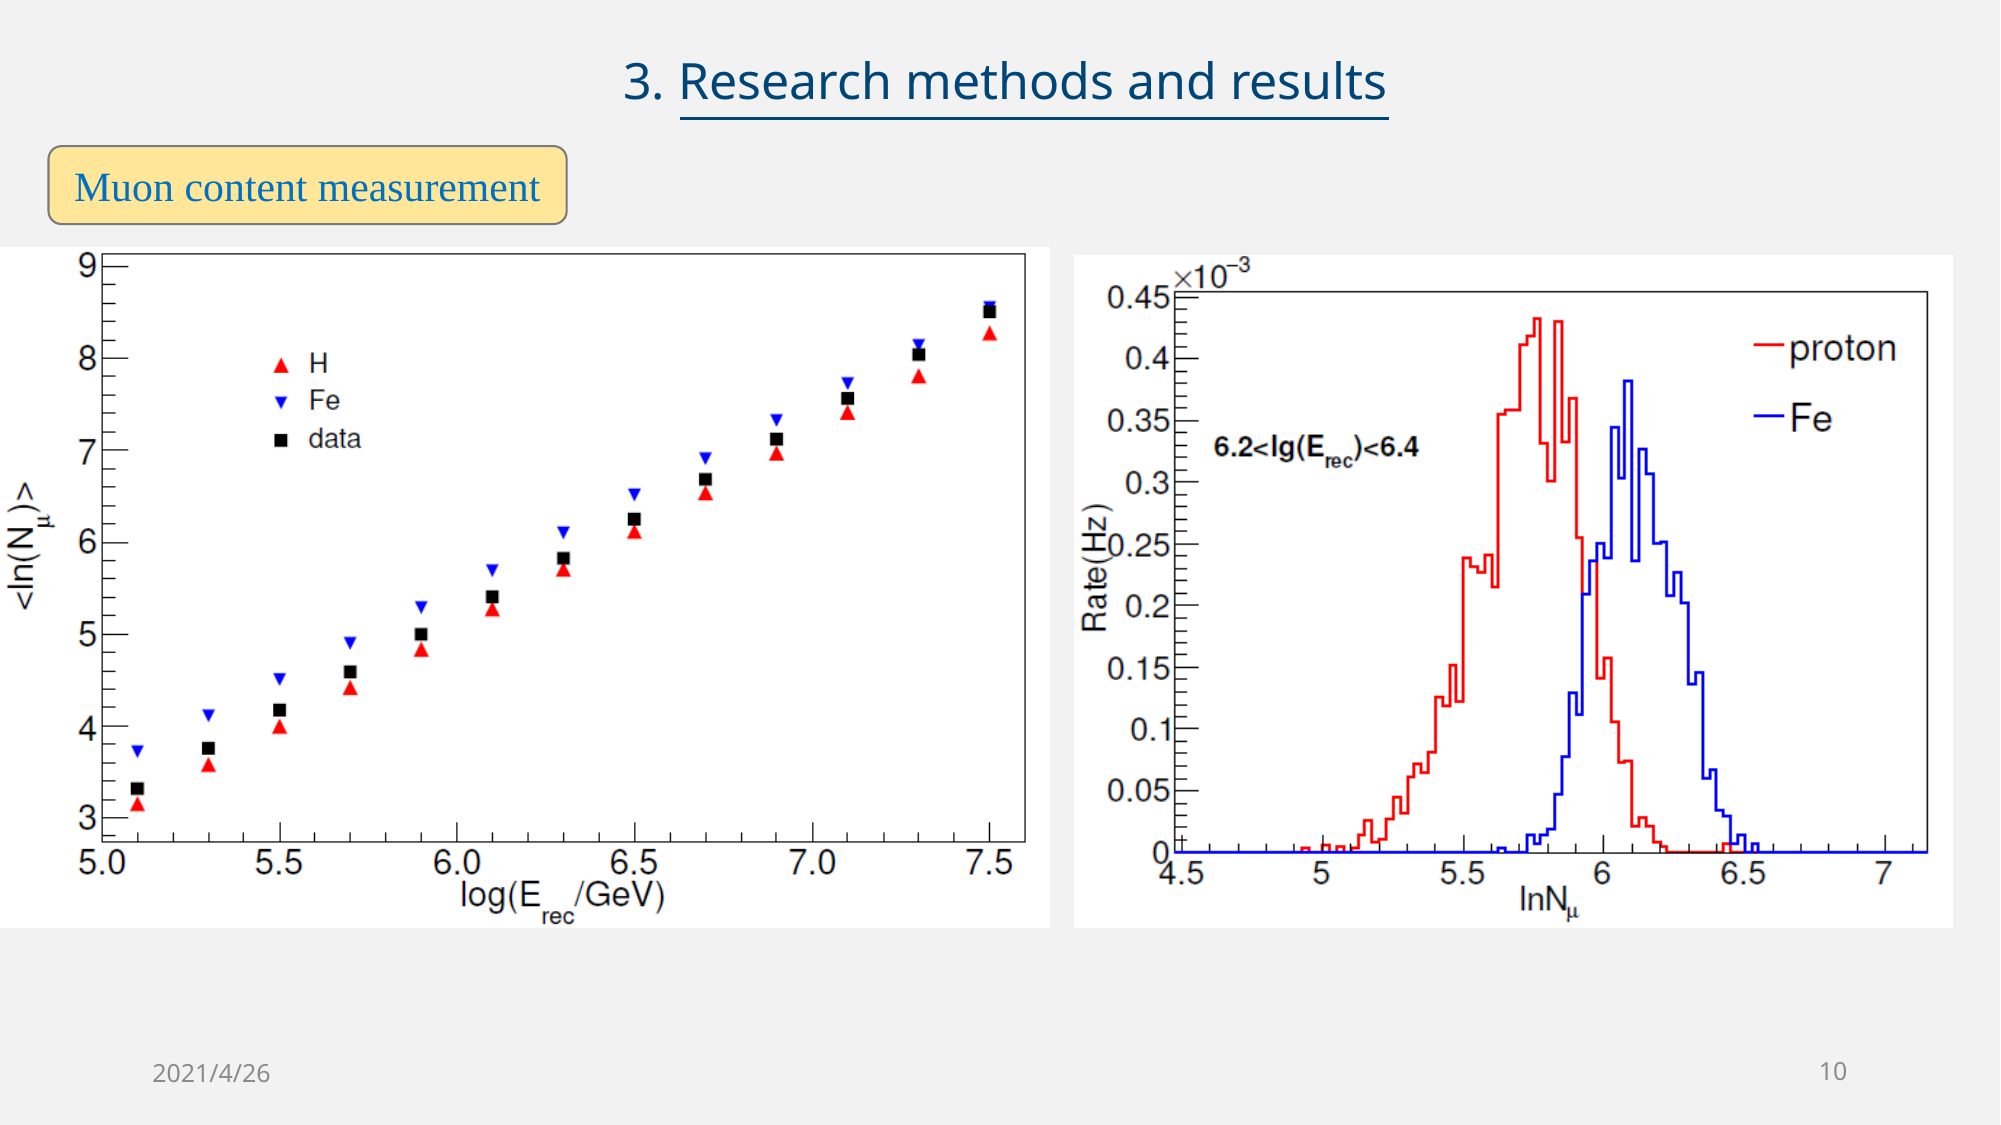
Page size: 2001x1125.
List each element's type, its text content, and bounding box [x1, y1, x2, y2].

text_box Muon content measurement [47, 145, 568, 226]
picture [1074, 255, 1953, 929]
slide_number 10 [1412, 1042, 1863, 1103]
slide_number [137, 1042, 588, 1103]
text_box 3. Research methods and results [598, 42, 1413, 118]
picture [0, 247, 1050, 928]
